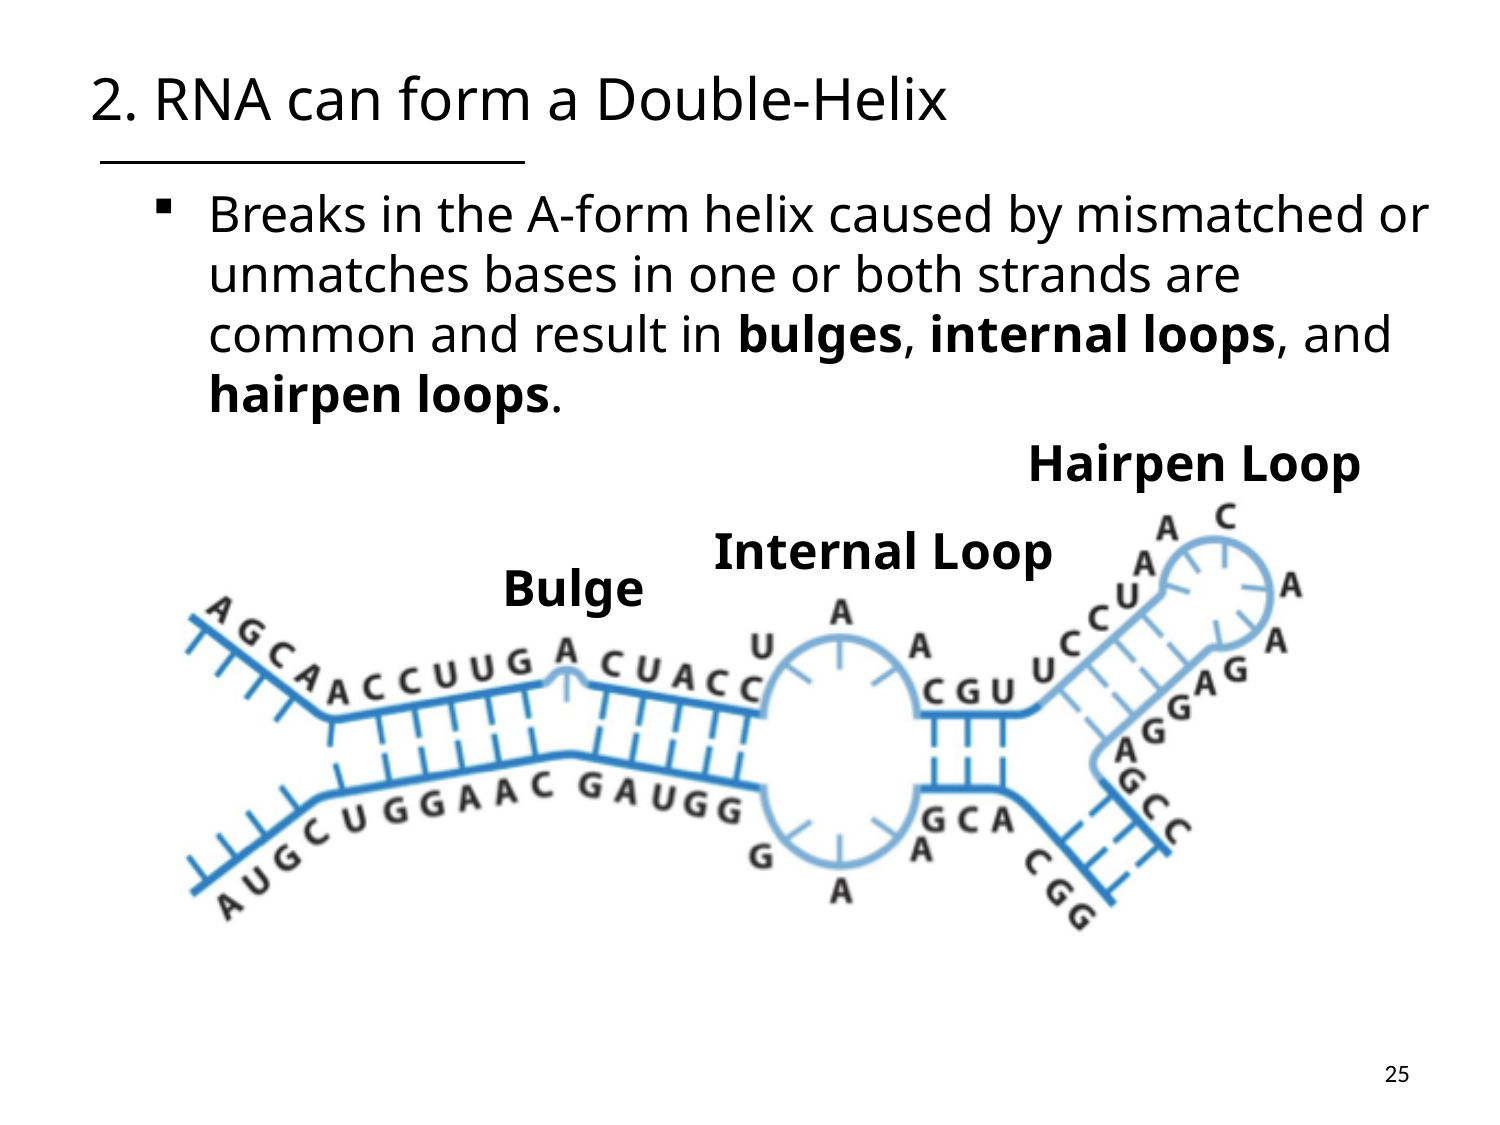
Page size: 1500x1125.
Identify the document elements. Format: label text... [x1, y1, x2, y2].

slide_number 25 [1074, 1042, 1425, 1103]
title 2. RNA can form a Double-Helix [75, 45, 1425, 150]
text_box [137, 349, 1330, 941]
text_box Breaks in the A-form helix caused by mismatched or unmatches bases in one or both strands are common and result in bulges, internal loops, and hairpen loops. [62, 174, 1450, 550]
